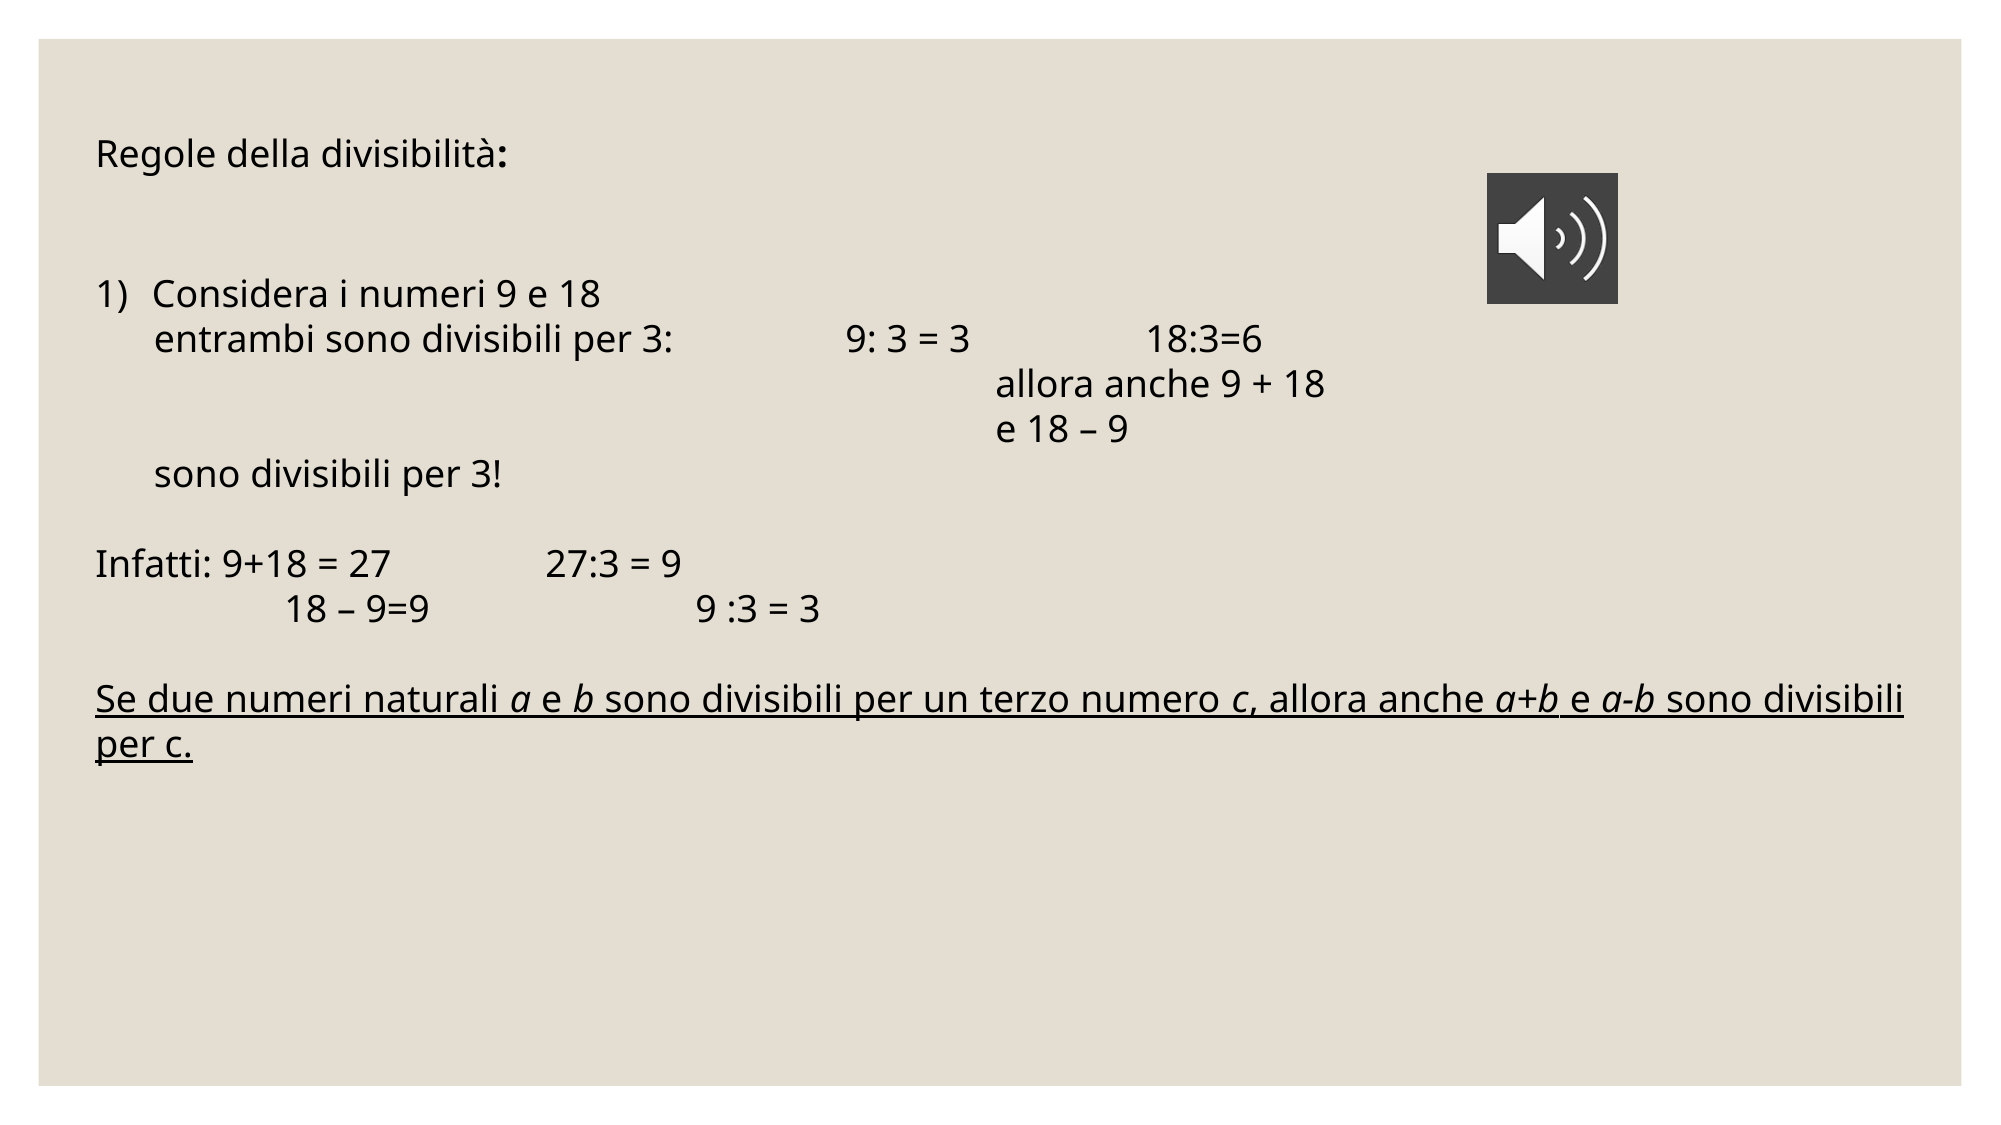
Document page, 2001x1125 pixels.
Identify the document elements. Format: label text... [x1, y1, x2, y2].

picture [1485, 171, 1620, 306]
text_box Considera i numeri 9 e 18 entrambi sono divisibili per 3: 9: 3 = 3 18:3=6 allora anche 9 + 18 e 18 – 9 sono divisibili per 3! Infatti: 9+18 = 27 27:3 = 9 18 – 9=9 9 :3 = 3 Se due numeri naturali a e b sono divisibili per un terzo numero c, allora anche a+b e a-b sono divisibili per c. [80, 262, 1920, 773]
text_box Regole della divisibilità: [80, 123, 1920, 183]
